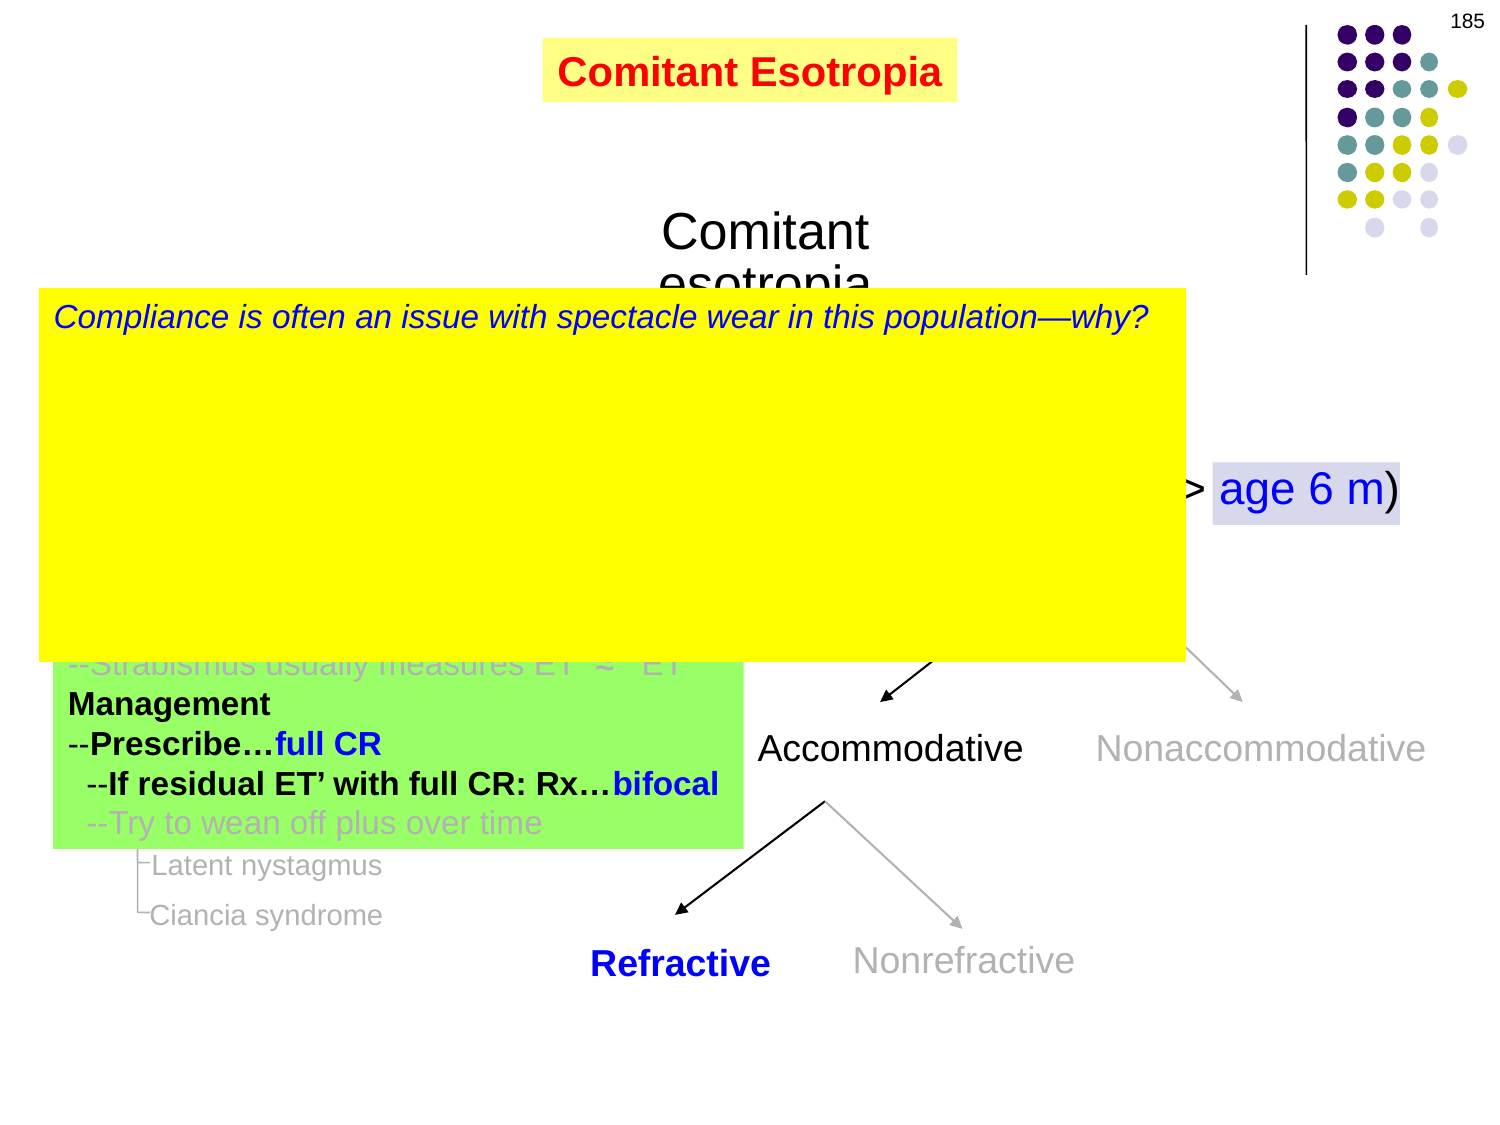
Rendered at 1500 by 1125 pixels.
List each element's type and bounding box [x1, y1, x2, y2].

text_box [675, 801, 1091, 989]
text_box [38, 199, 1415, 939]
text_box [575, 931, 786, 992]
slide_number [1149, 0, 1500, 75]
text_box [542, 37, 958, 103]
text_box [1080, 716, 1441, 776]
